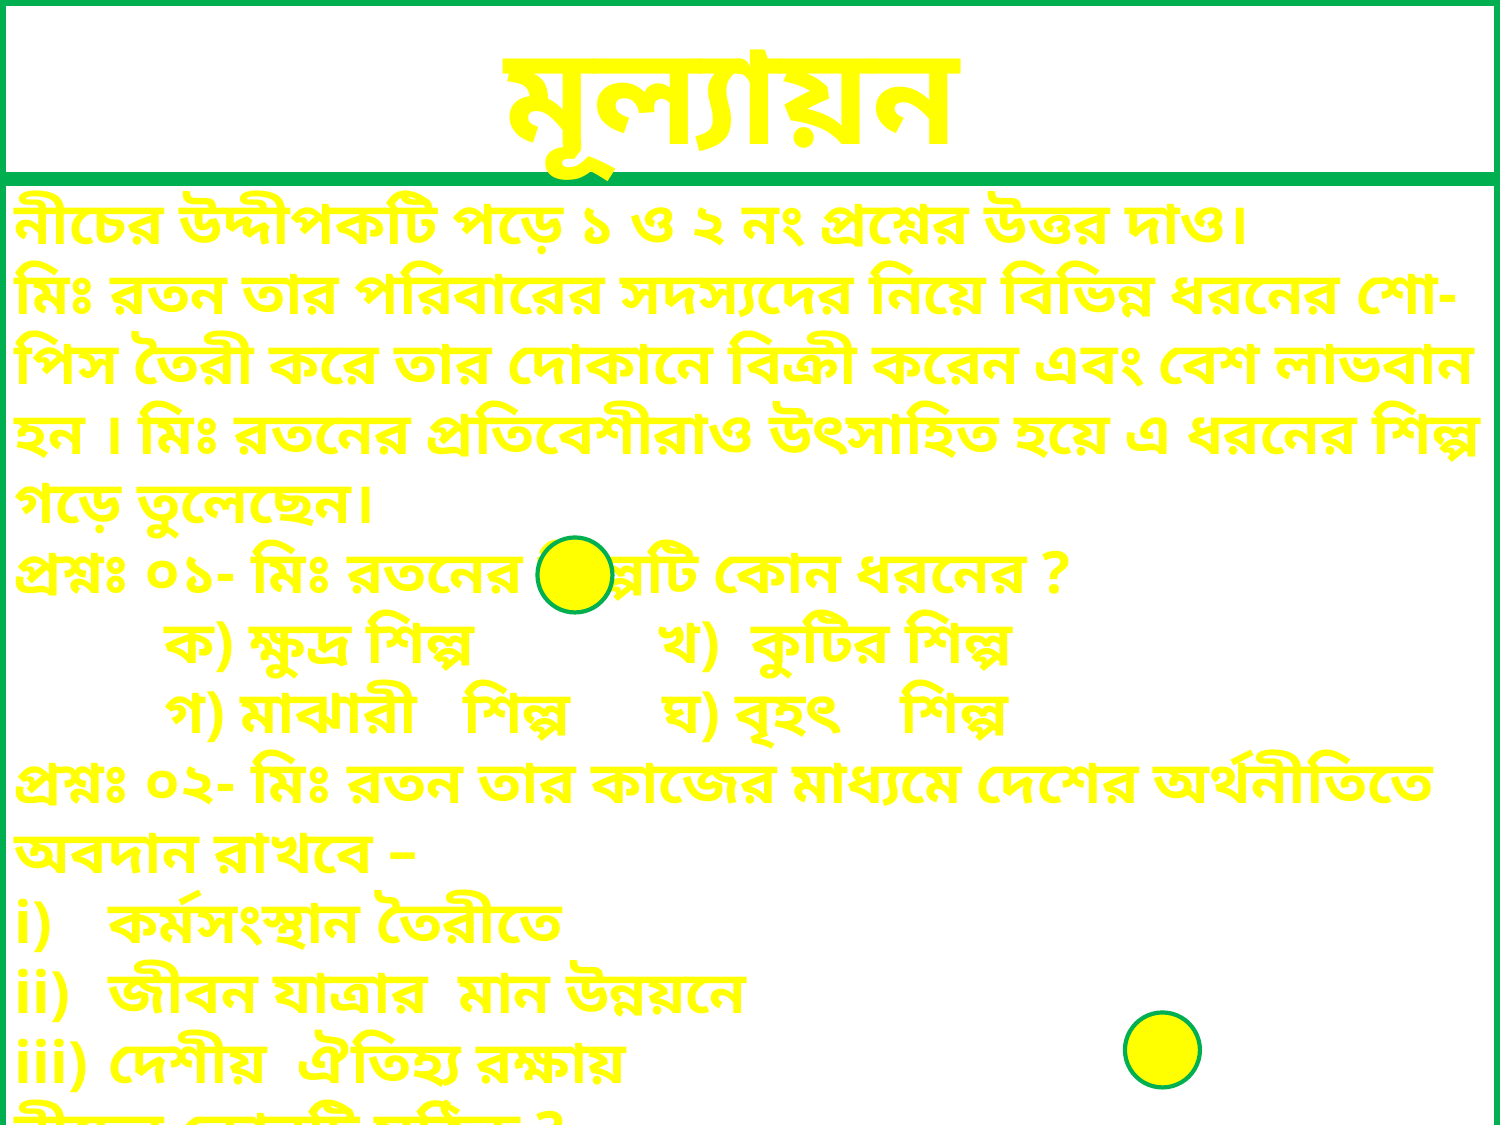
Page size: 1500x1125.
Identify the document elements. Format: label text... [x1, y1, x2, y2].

text_box [1122, 1010, 1203, 1090]
text_box মূল্যায়ন [0, 0, 1500, 180]
text_box নীচের উদ্দীপকটি পড়ে ১ ও ২ নং প্রশ্নের উত্তর দাও। মিঃ রতন তার পরিবারের সদস্যদের নিয়ে বিভিন্ন ধরনের শো-পিস তৈরী করে তার দোকানে বিক্রী করেন এবং বেশ লাভবান হন । মিঃ রতনের প্রতিবেশীরাও উৎসাহিত হয়ে এ ধরনের শিল্প গড়ে তুলেছেন। প্রশ্নঃ ০১- মিঃ রতনের শিল্পটি কোন ধরনের ? ক) ক্ষুদ্র শিল্প খ) কুটির শিল্প গ) মাঝারী শিল্প ঘ) বৃহৎ শিল্প প্রশ্নঃ ০২- মিঃ রতন তার কাজের মাধ্যমে দেশের অর্থনীতিতে অবদান রাখবে – কর্মসংস্থান তৈরীতে জীবন যাত্রার মান উন্নয়নে দেশীয় ঐতিহ্য রক্ষায় নীচের কোনটি সঠিক ? ক)i ও ii খ) i ও iii গ) ii ও iii ঘ) i , ii ও iii [0, 180, 1500, 1125]
text_box [535, 535, 615, 615]
